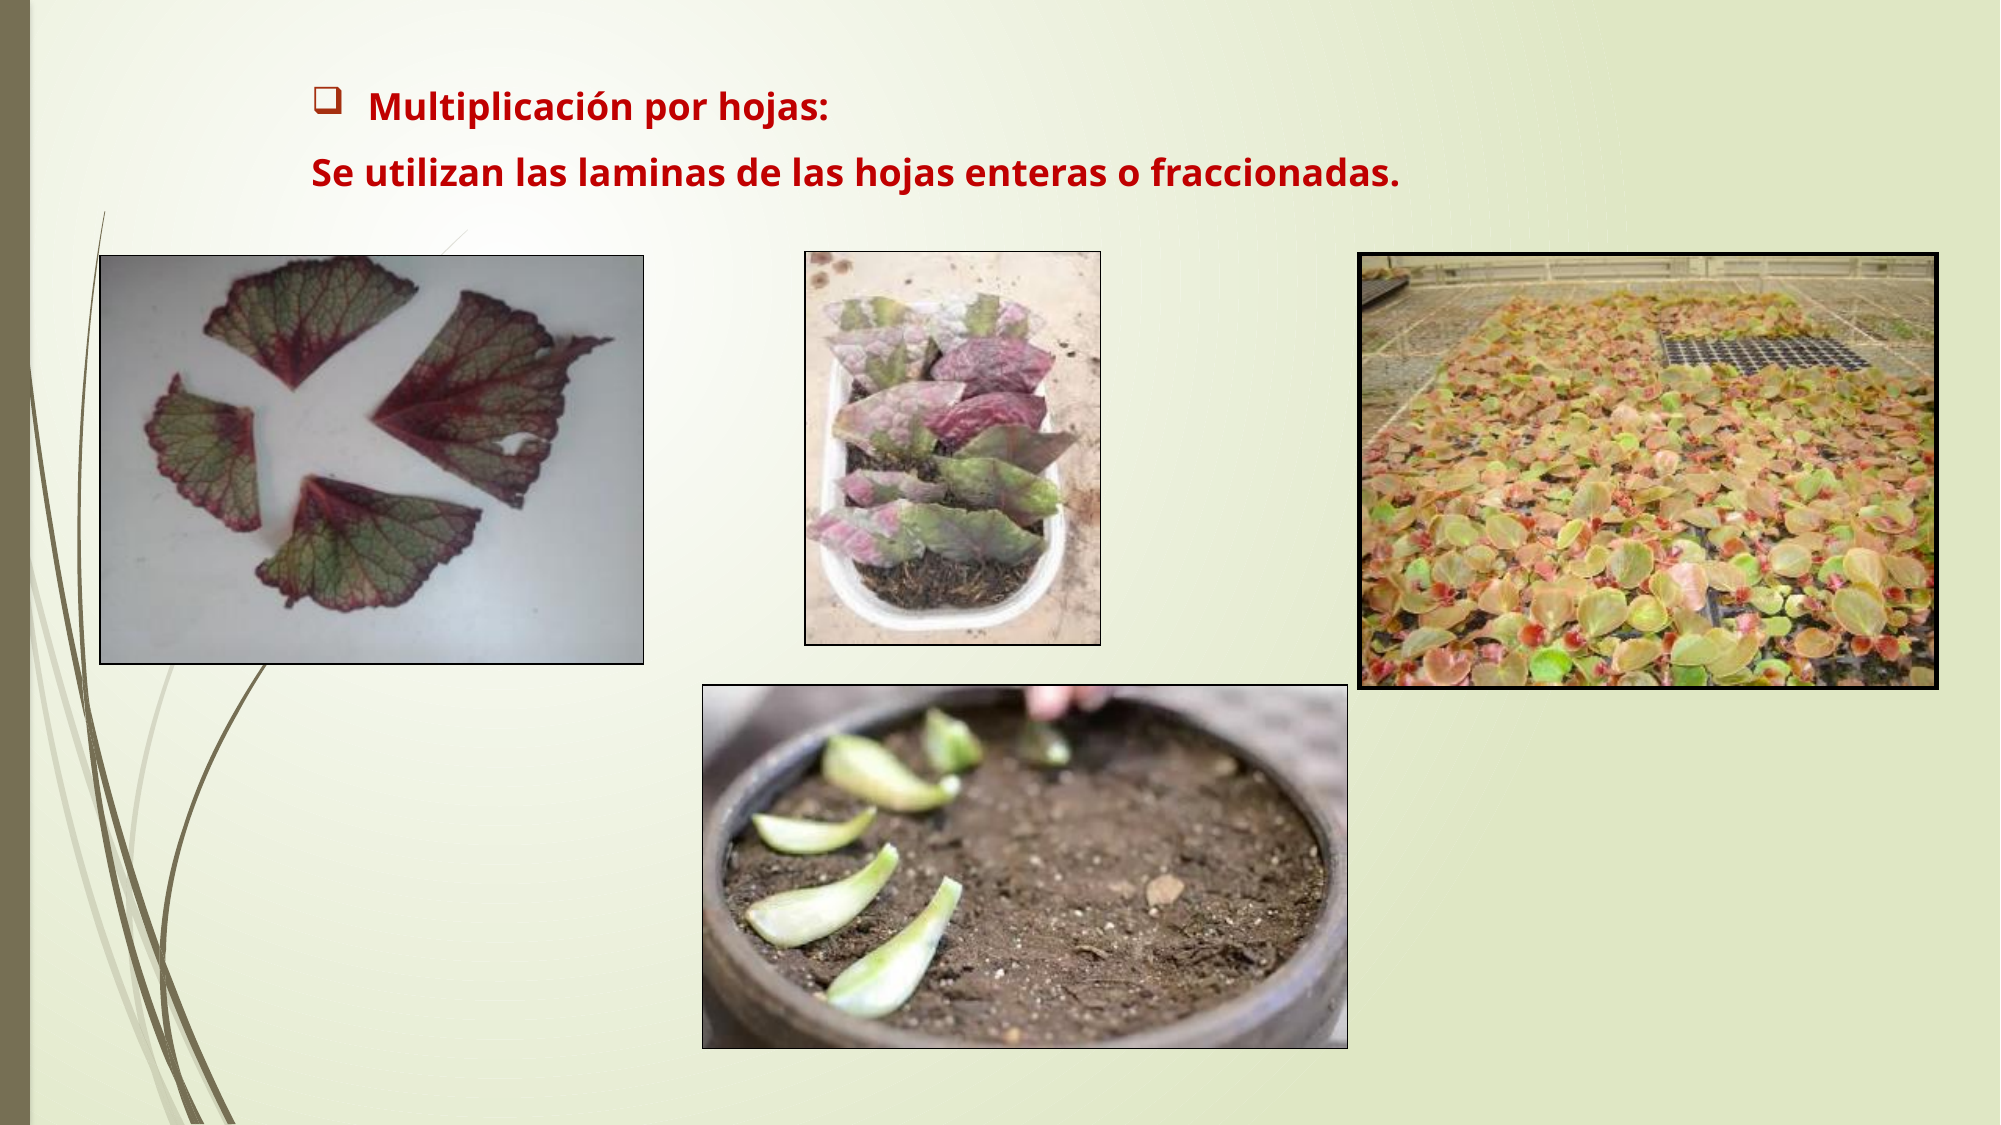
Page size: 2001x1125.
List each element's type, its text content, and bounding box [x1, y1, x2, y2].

list Multiplicación por hojas: Se utilizan las laminas de las hojas enteras o fraccionadas. [299, 71, 1739, 244]
picture [702, 685, 1348, 1048]
picture [1361, 256, 1935, 686]
picture [100, 256, 644, 664]
picture [805, 251, 1101, 645]
